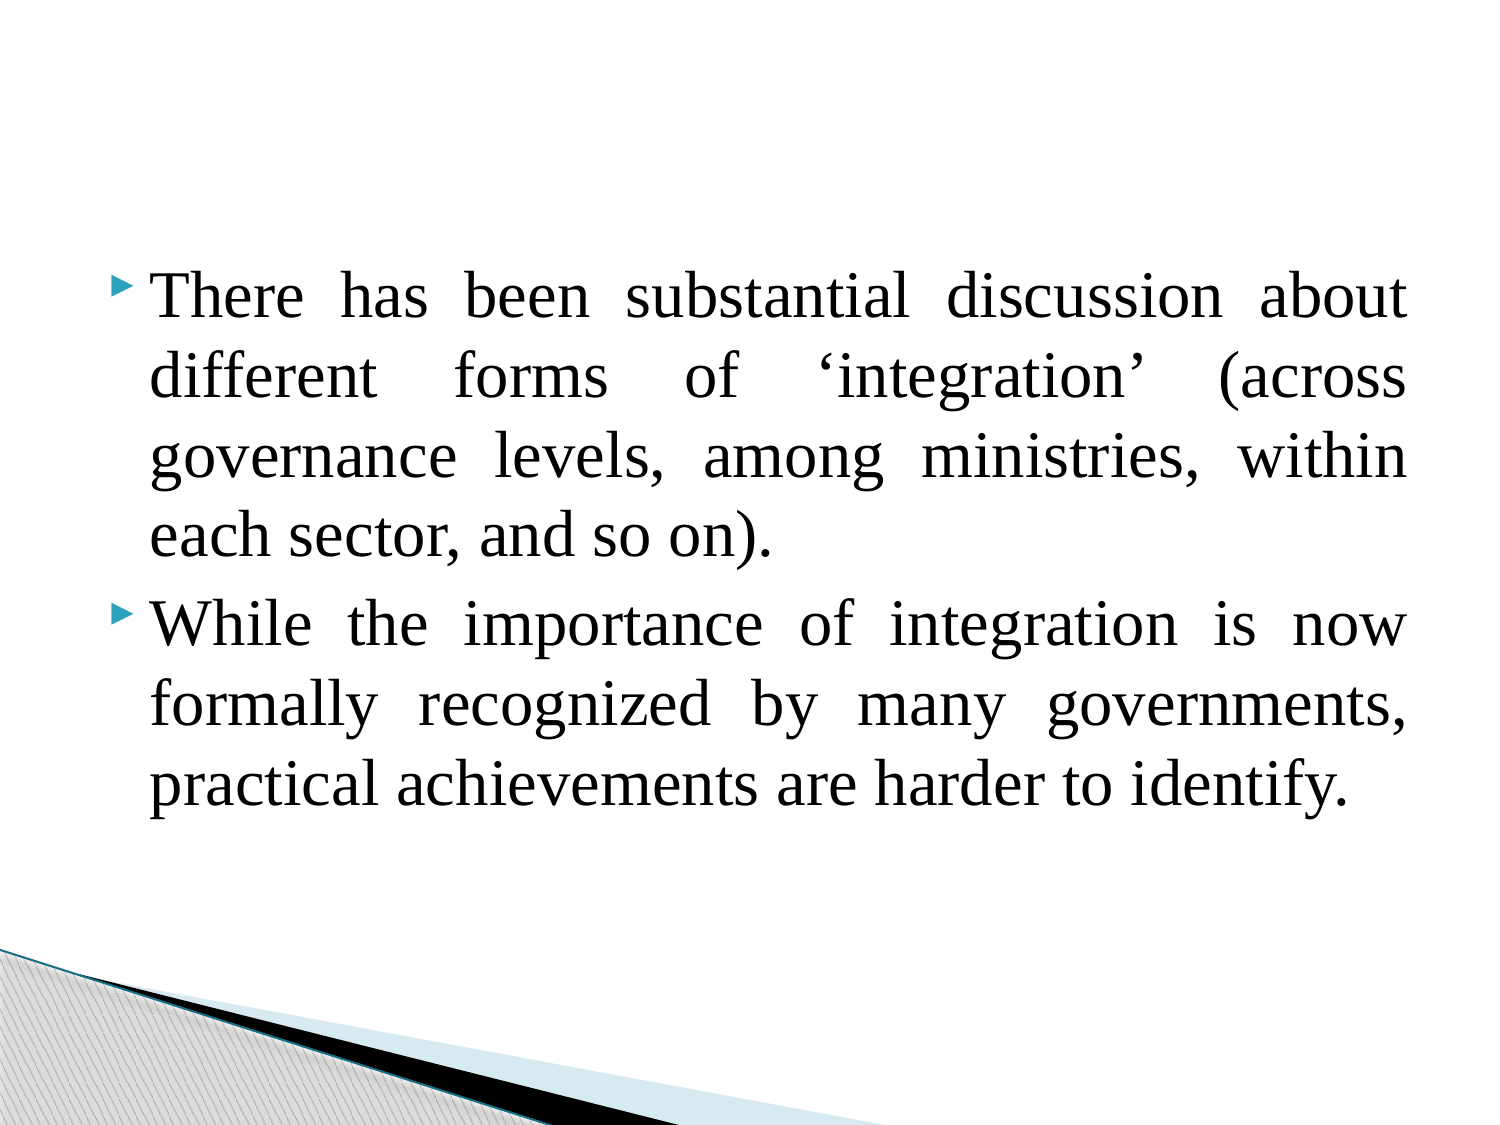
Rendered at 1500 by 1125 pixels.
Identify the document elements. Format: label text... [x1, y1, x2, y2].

list There has been substantial discussion about different forms of ‘integration’ (across governance levels, among ministries, within each sector, and so on). While the importance of integration is now formally recognized by many governments, practical achievements are harder to identify. [75, 243, 1425, 986]
